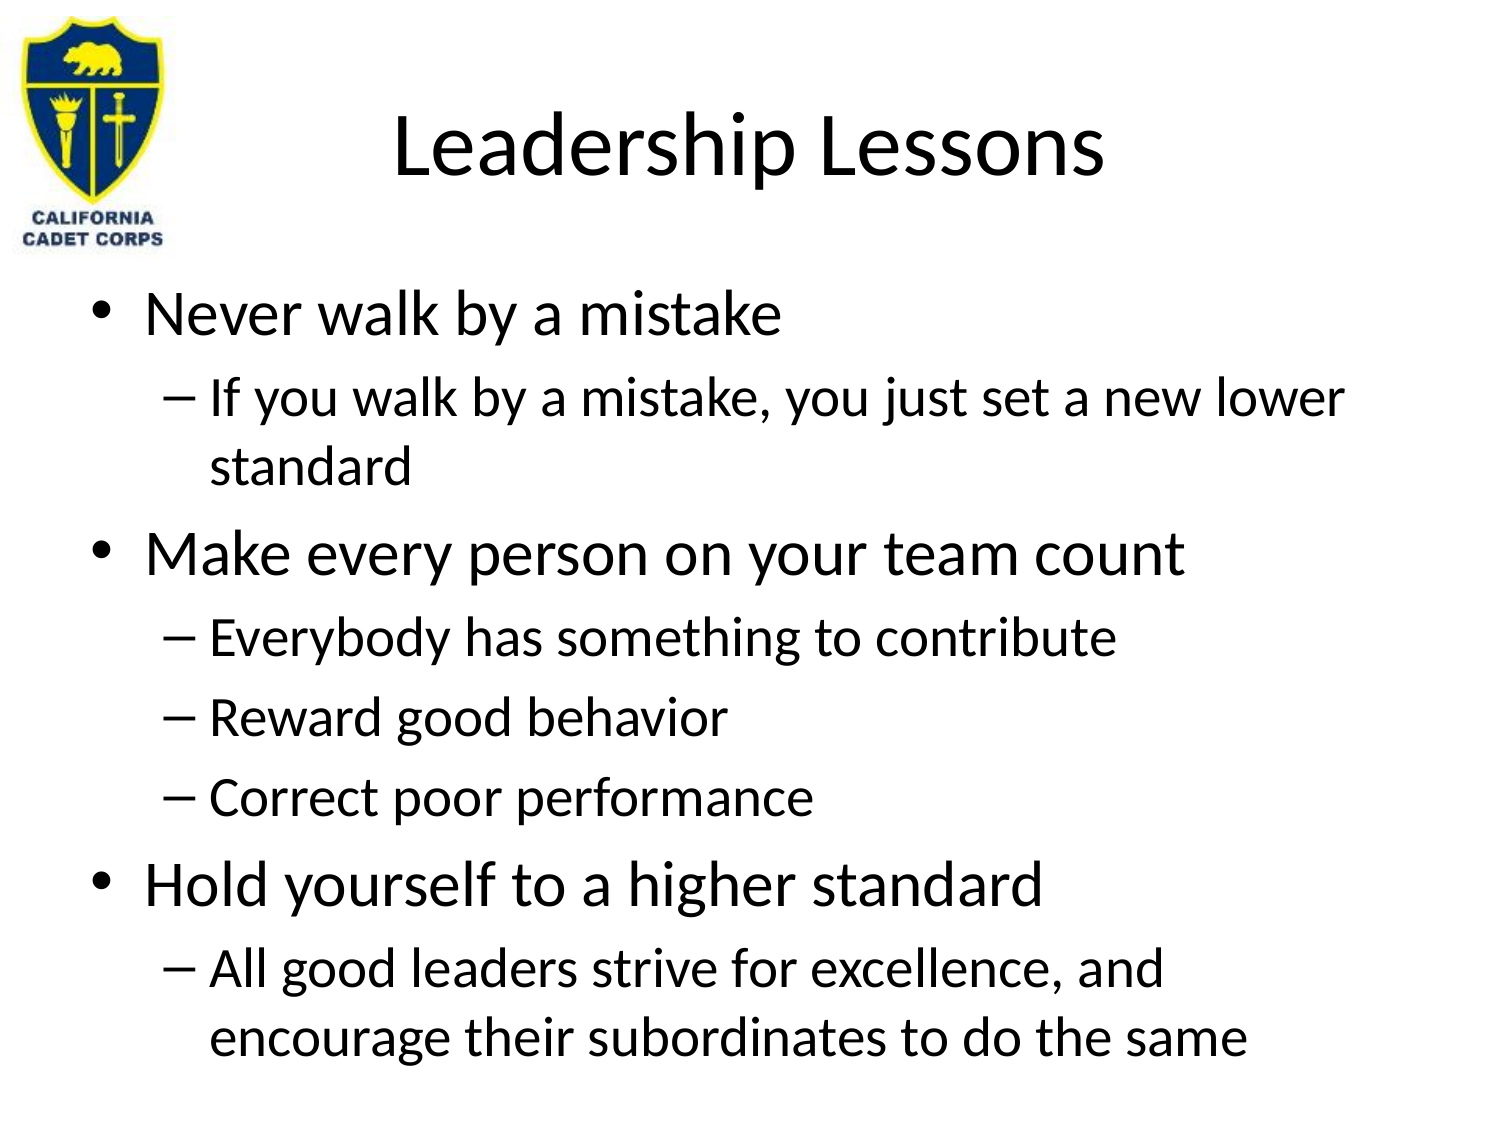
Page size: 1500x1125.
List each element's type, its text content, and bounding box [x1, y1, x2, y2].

picture [0, 16, 186, 261]
title Leadership Lessons [162, 45, 1338, 233]
list Never walk by a mistake If you walk by a mistake, you just set a new lower standard Make every person on your team count Everybody has something to contribute Reward good behavior Correct poor performance Hold yourself to a higher standard All good leaders strive for excellence, and encourage their subordinates to do the same [75, 262, 1425, 1080]
